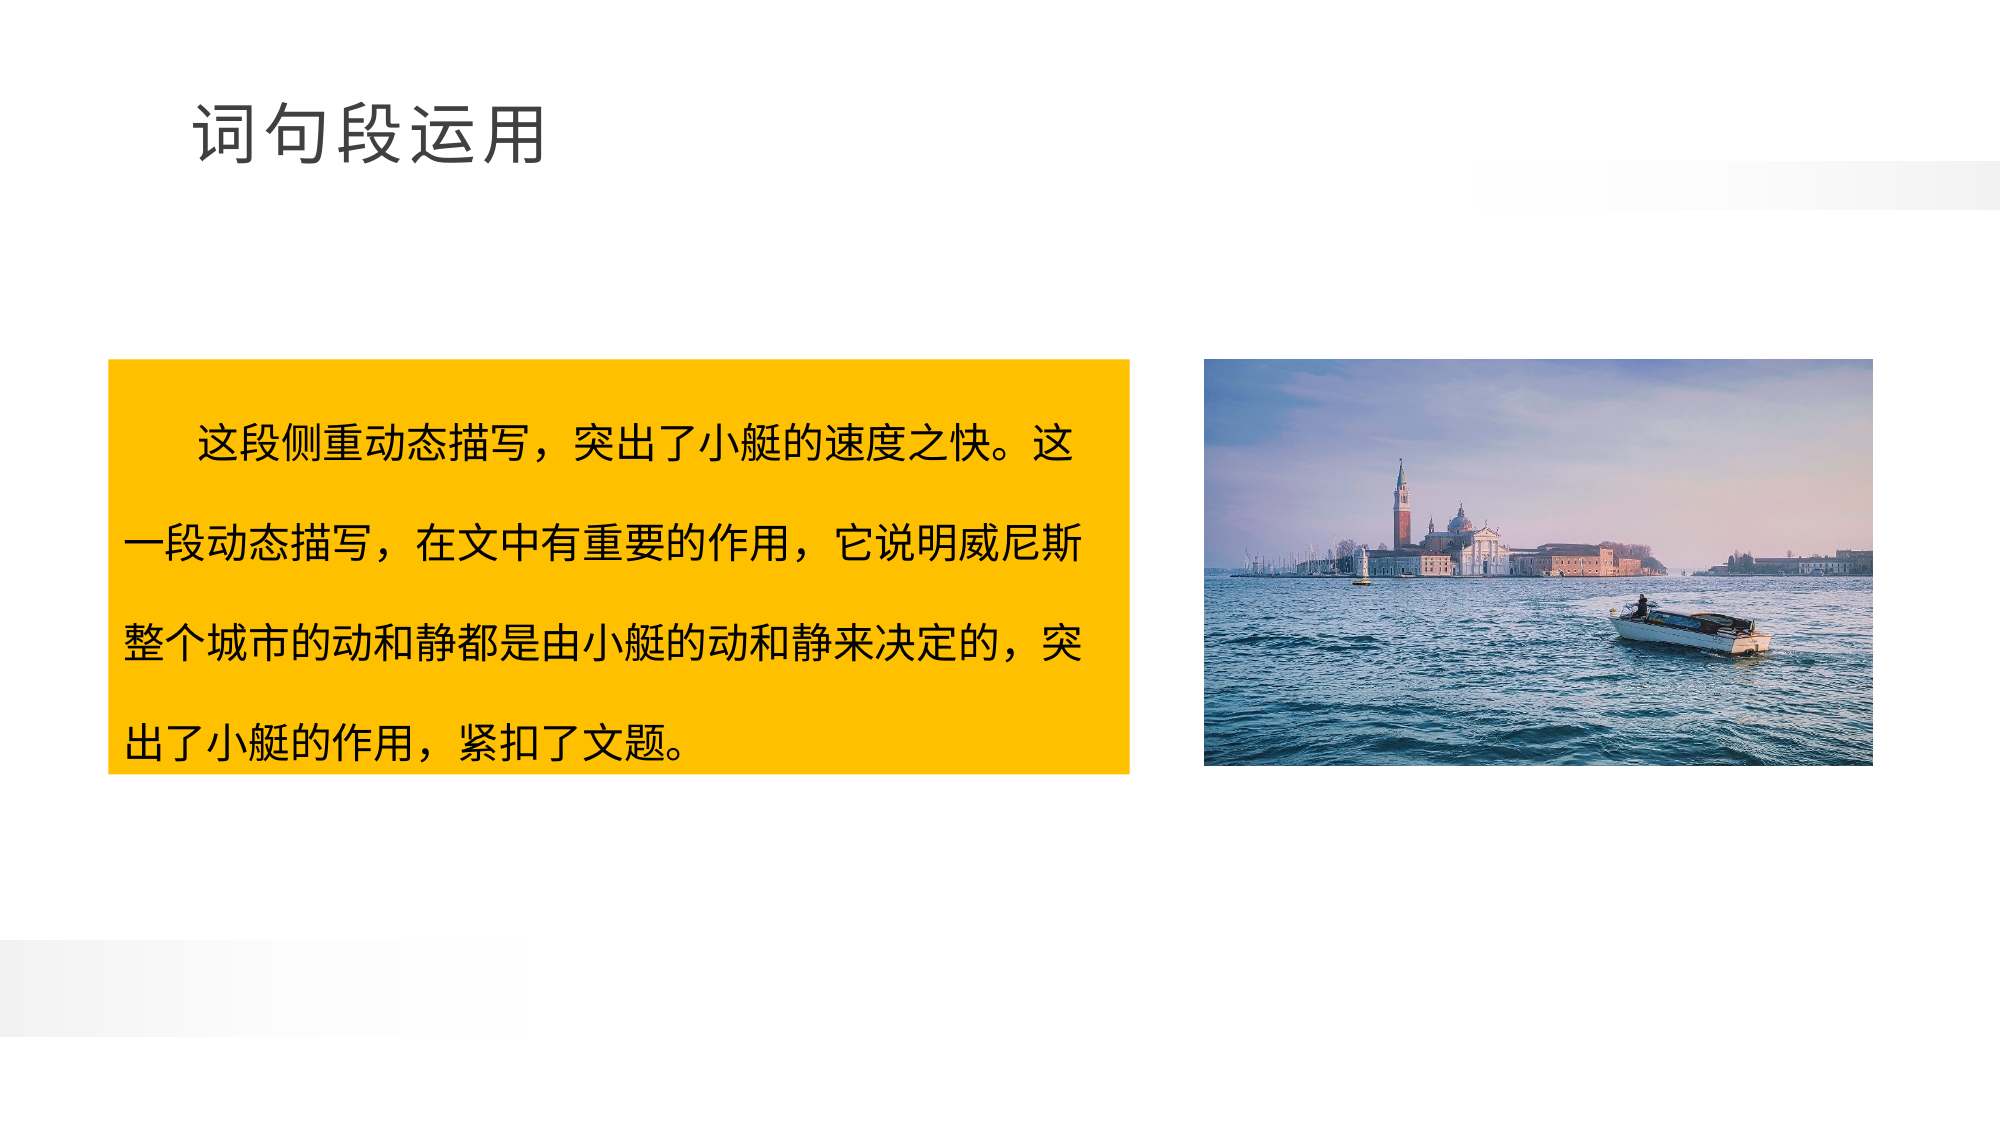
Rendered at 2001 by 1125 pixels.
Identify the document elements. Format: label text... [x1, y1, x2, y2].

picture [1204, 359, 1873, 766]
text_box 这段侧重动态描写，突出了小艇的速度之快。这一段动态描写，在文中有重要的作用，它说明威尼斯整个城市的动和静都是由小艇的动和静来决定的，突出了小艇的作用，紧扣了文题。 [108, 359, 1130, 775]
